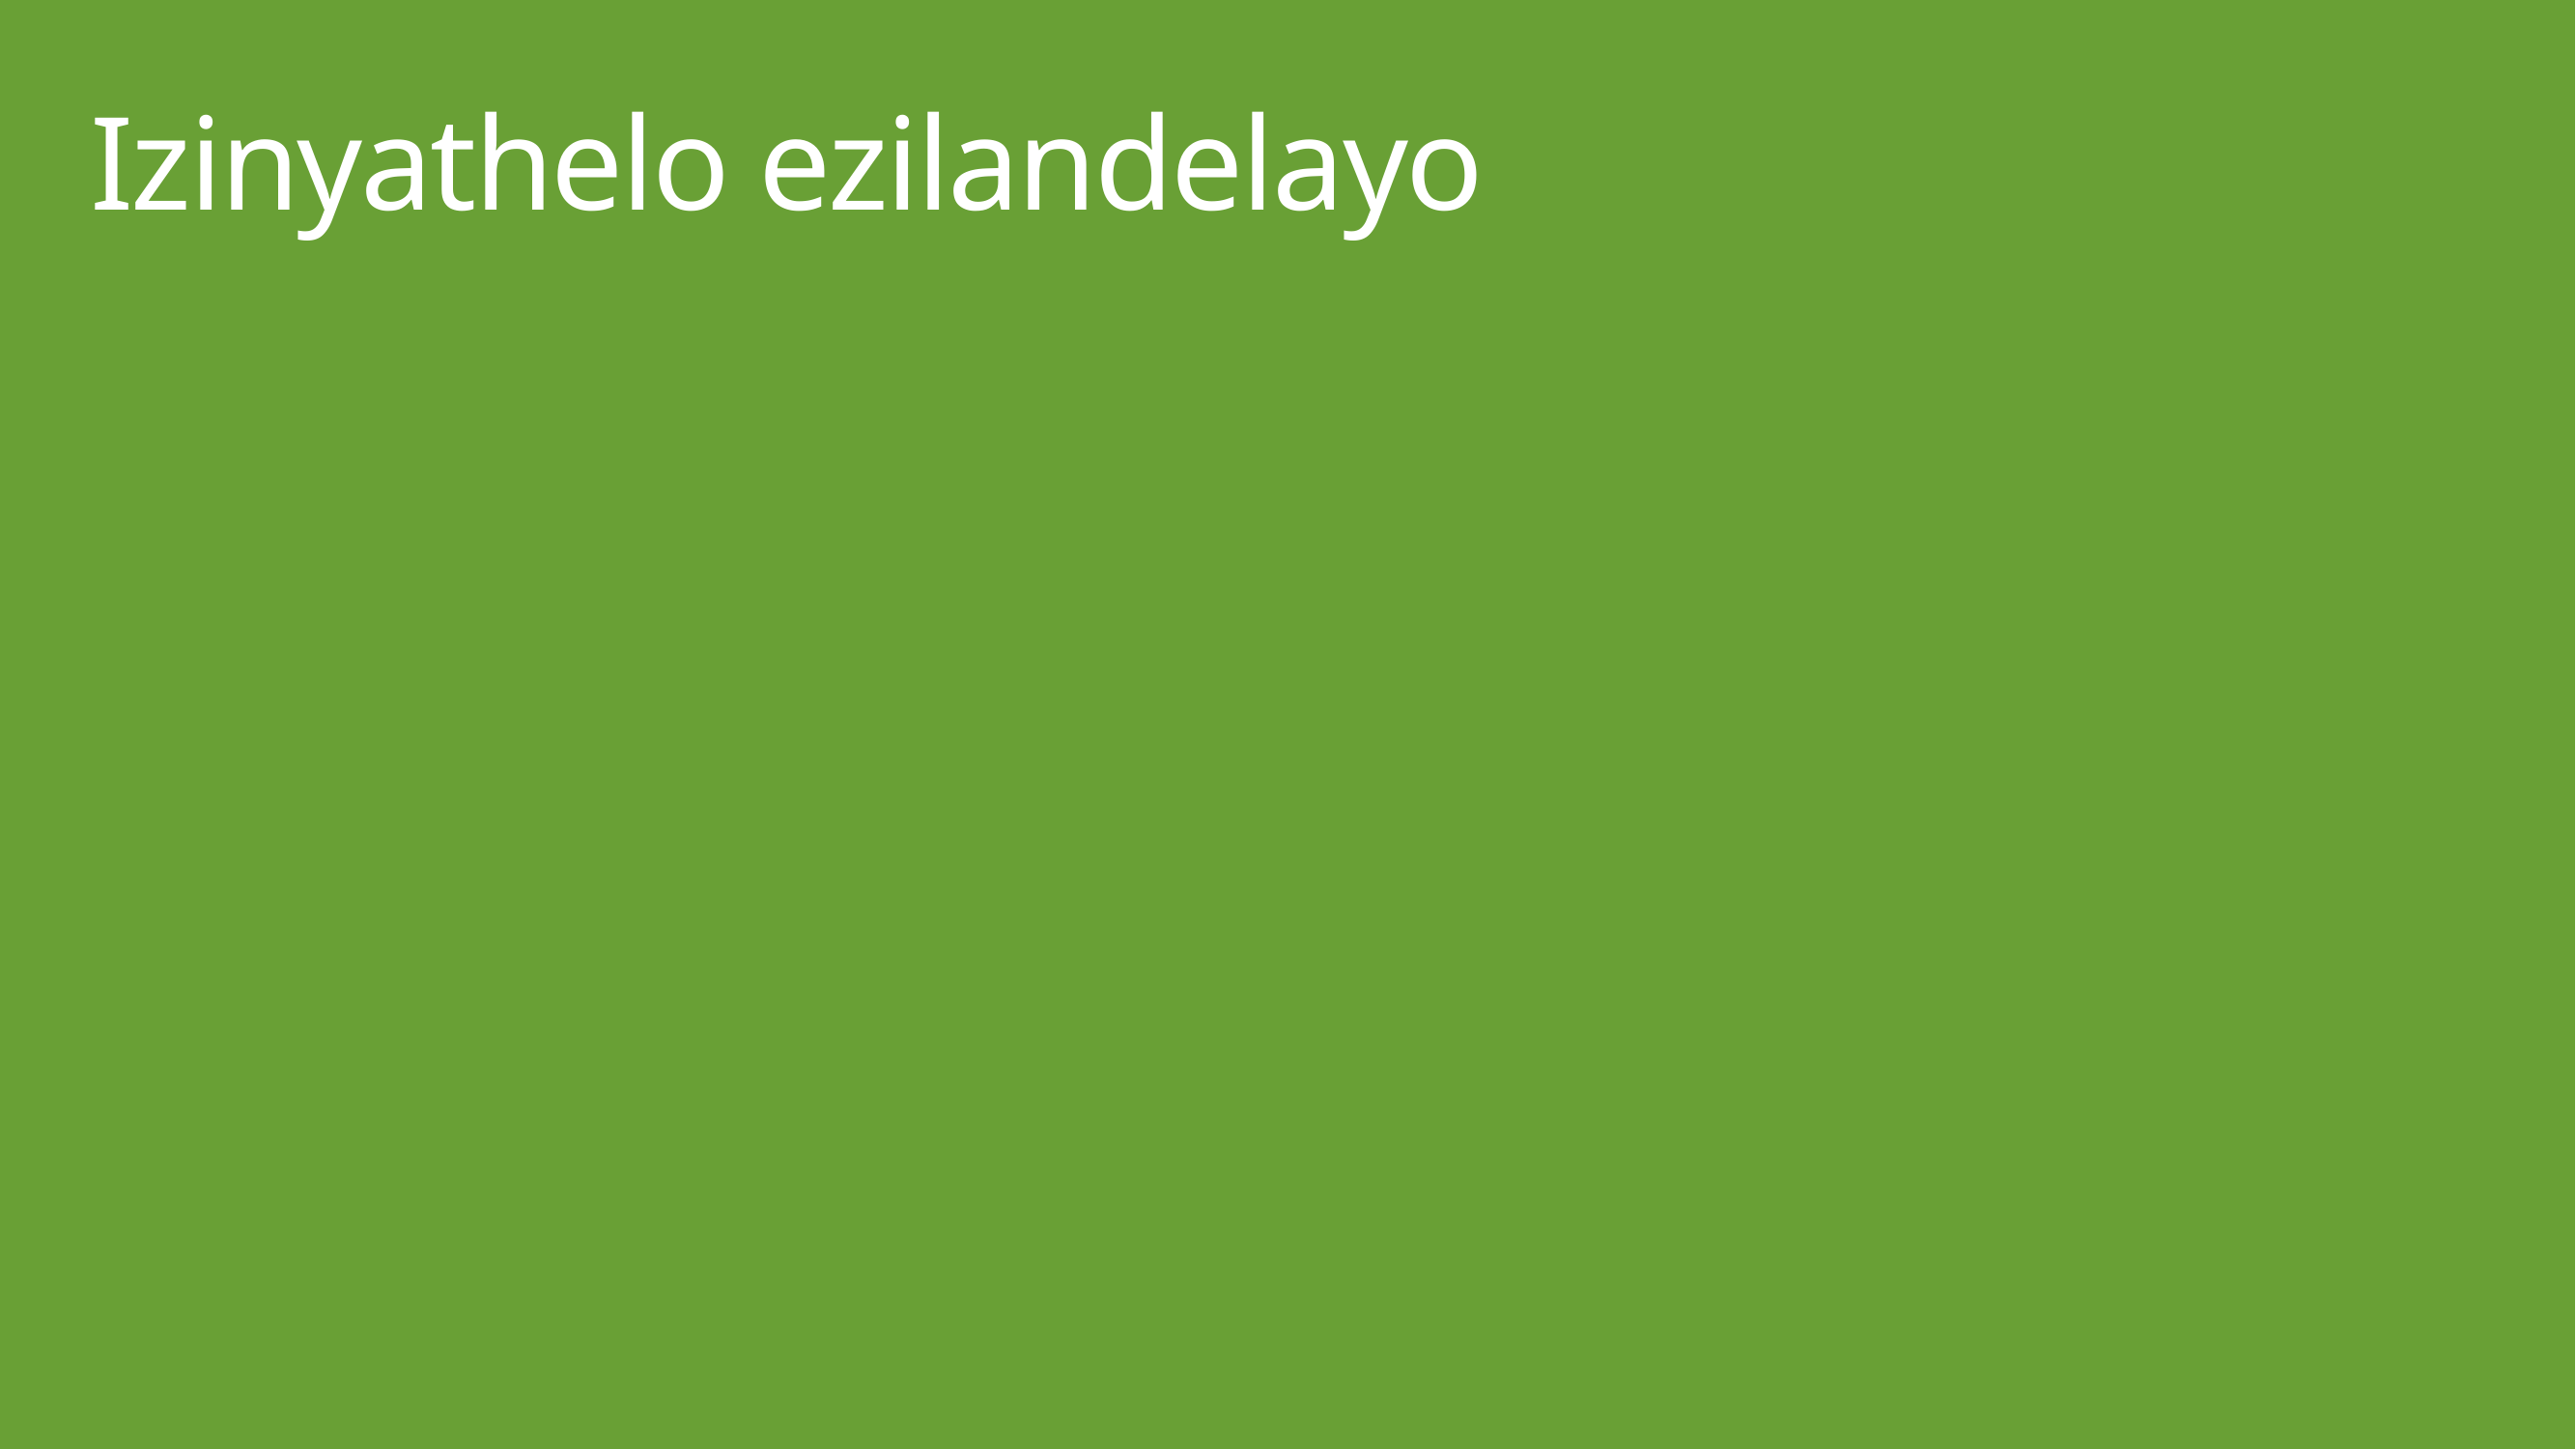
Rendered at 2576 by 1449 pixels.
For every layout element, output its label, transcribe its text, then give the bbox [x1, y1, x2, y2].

title Izinyathelo ezilandelayo [90, 83, 2486, 239]
